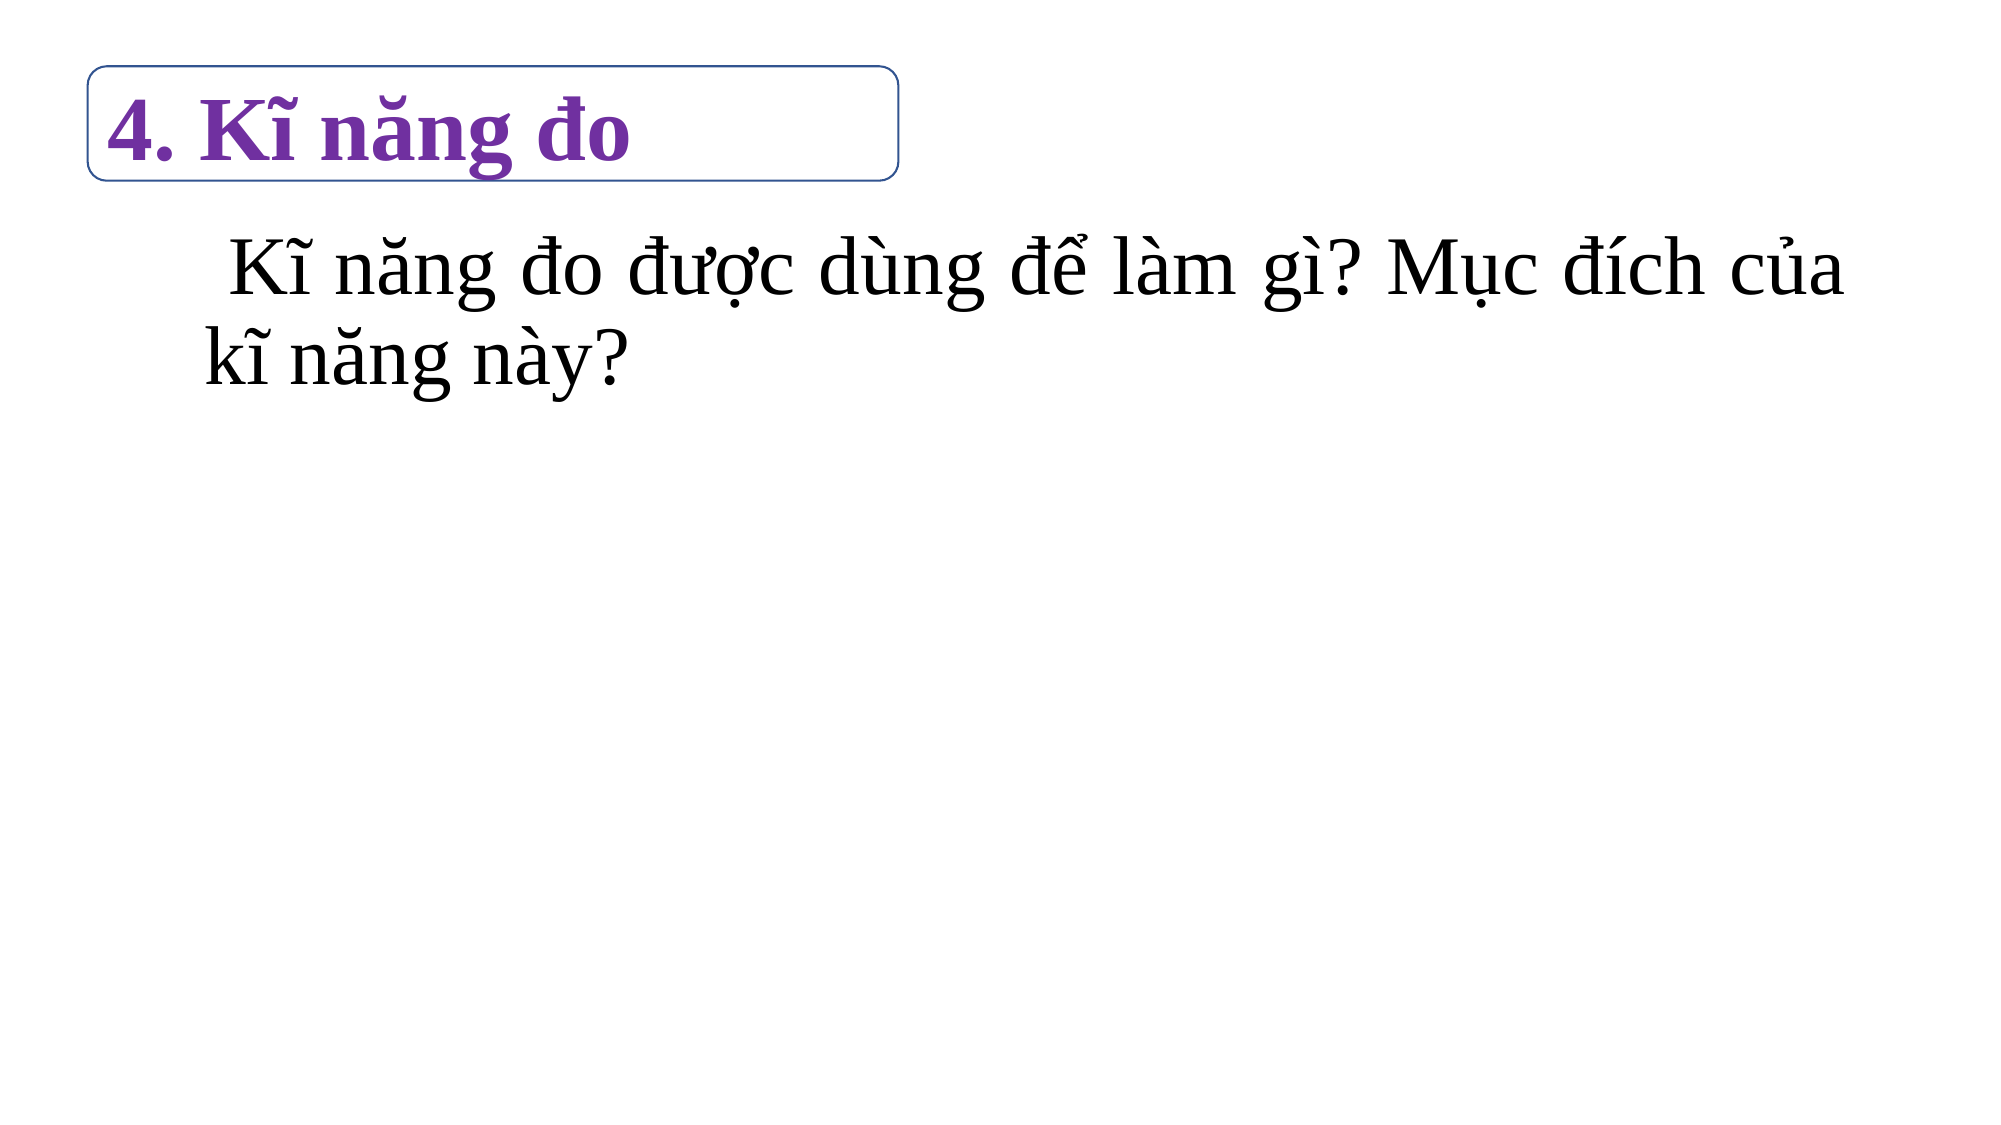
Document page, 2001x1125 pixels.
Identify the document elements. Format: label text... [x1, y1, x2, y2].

text_box 4. Kĩ năng đo [86, 65, 900, 182]
list Kĩ năng đo được dùng để làm gì? Mục đích của kĩ năng này? [189, 214, 1862, 905]
